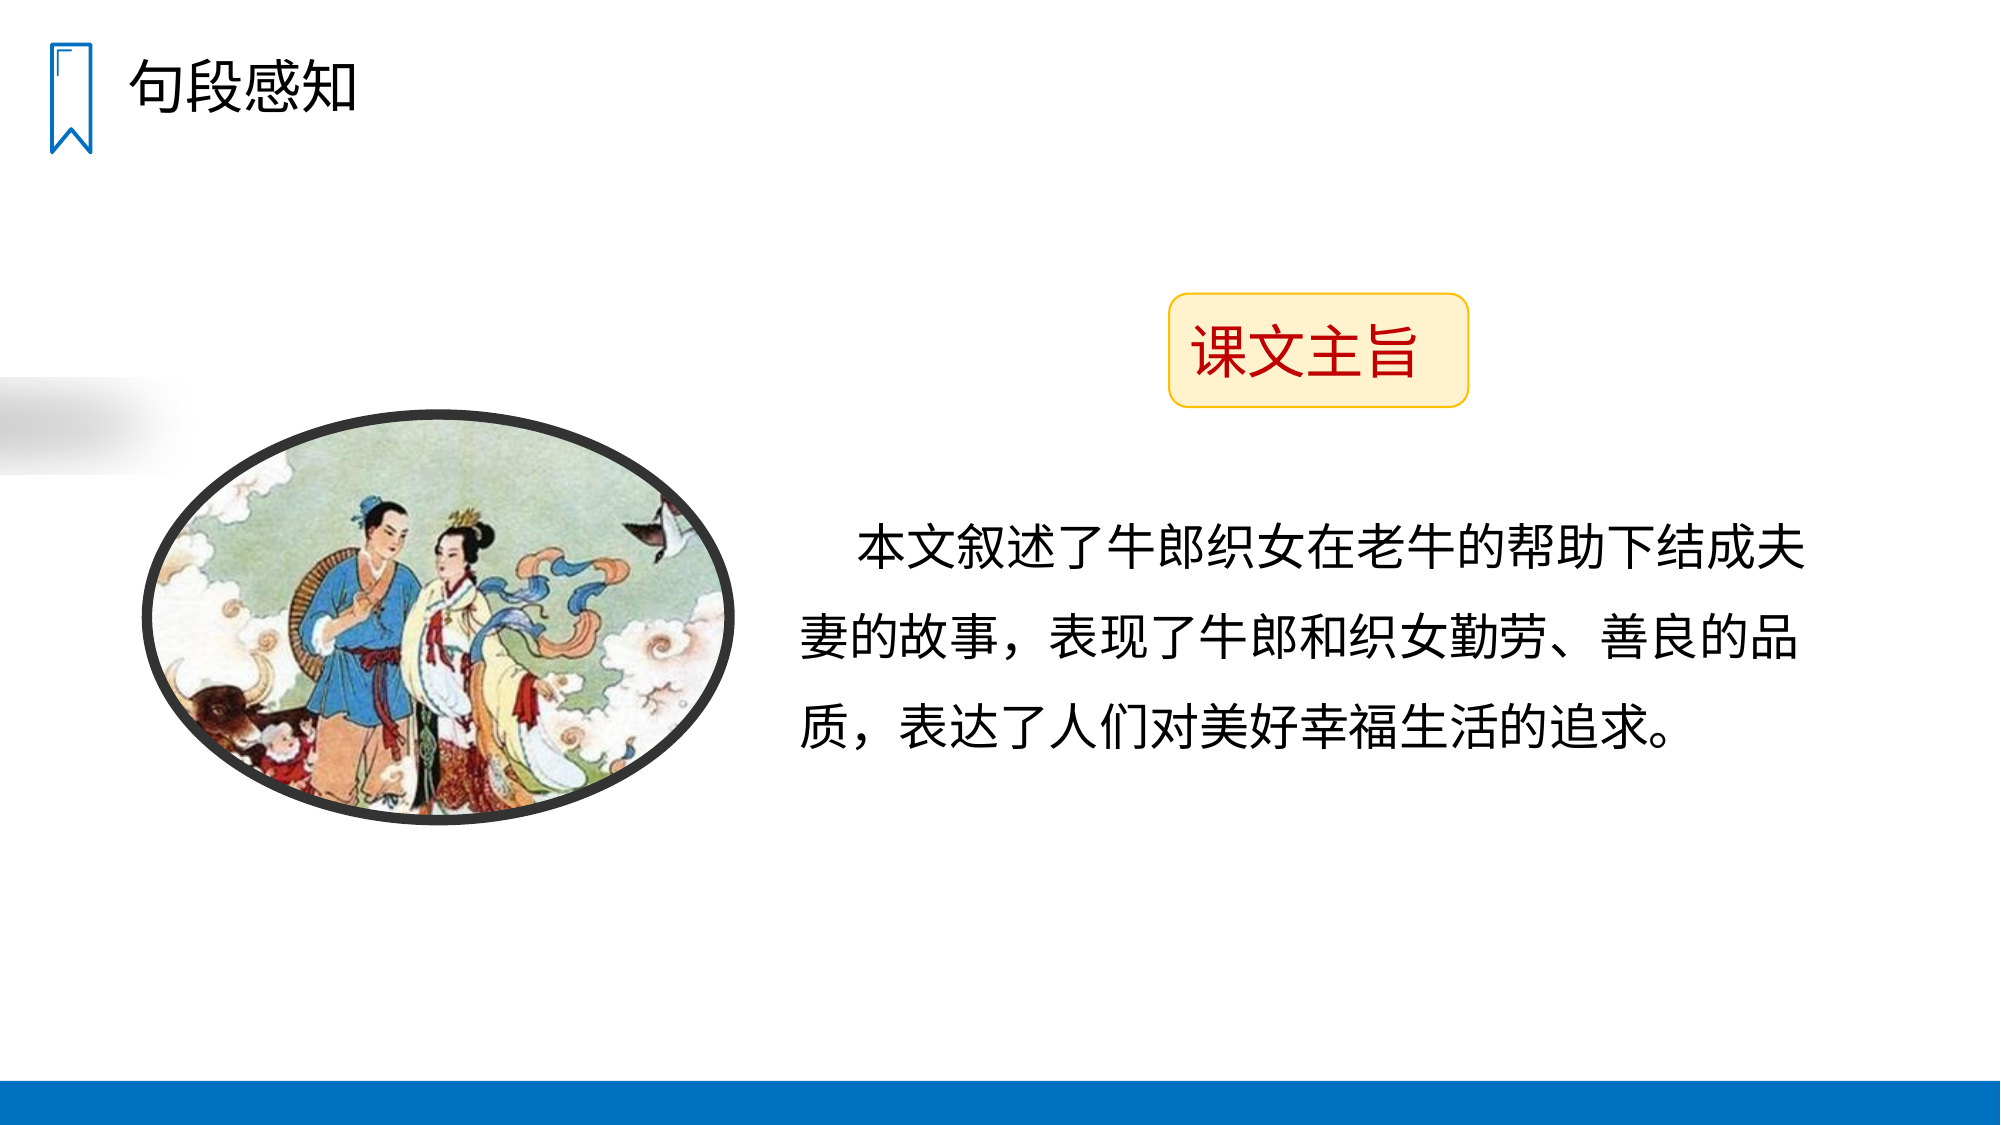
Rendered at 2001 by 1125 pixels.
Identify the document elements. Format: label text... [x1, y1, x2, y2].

picture [146, 414, 730, 821]
text_box 本文叙述了牛郎织女在老牛的帮助下结成夫妻的故事，表现了牛郎和织女勤劳、善良的品质，表达了人们对美好幸福生活的追求。 [784, 478, 1853, 763]
text_box 句段感知 [112, 42, 375, 128]
text_box 课文主旨 [1168, 292, 1470, 409]
